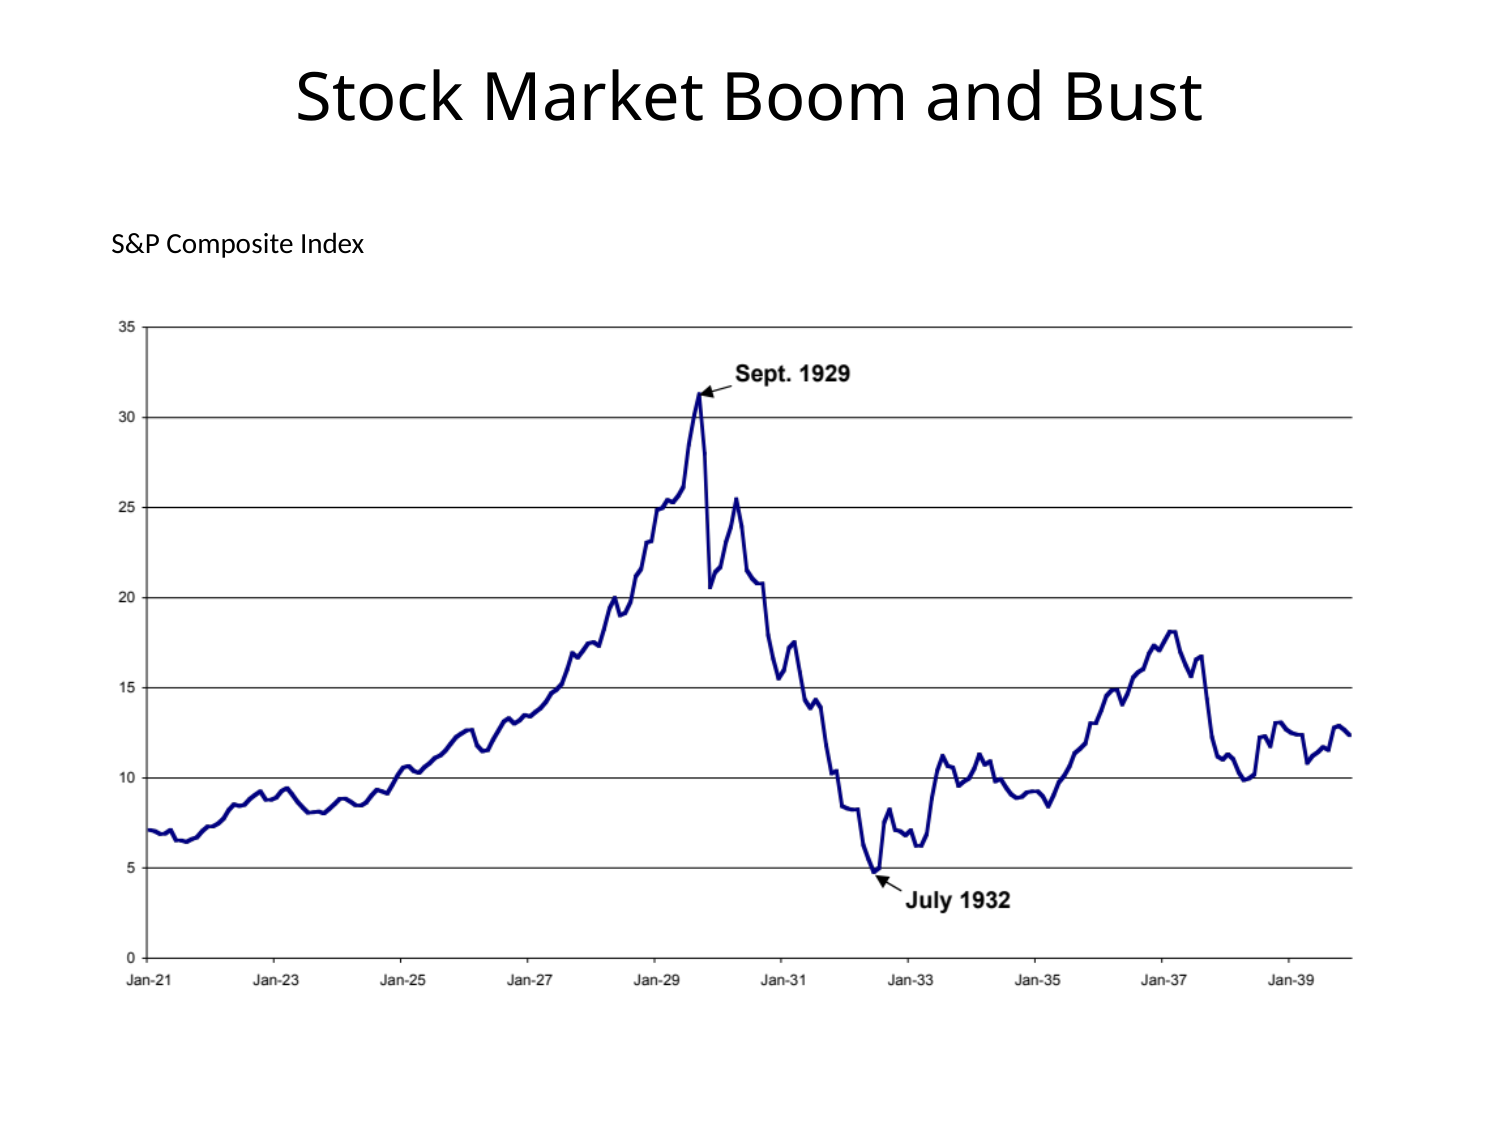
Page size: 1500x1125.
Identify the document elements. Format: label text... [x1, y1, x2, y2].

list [96, 294, 1397, 1012]
text_box S&P Composite Index [96, 216, 494, 267]
title Stock Market Boom and Bust [75, 0, 1425, 188]
